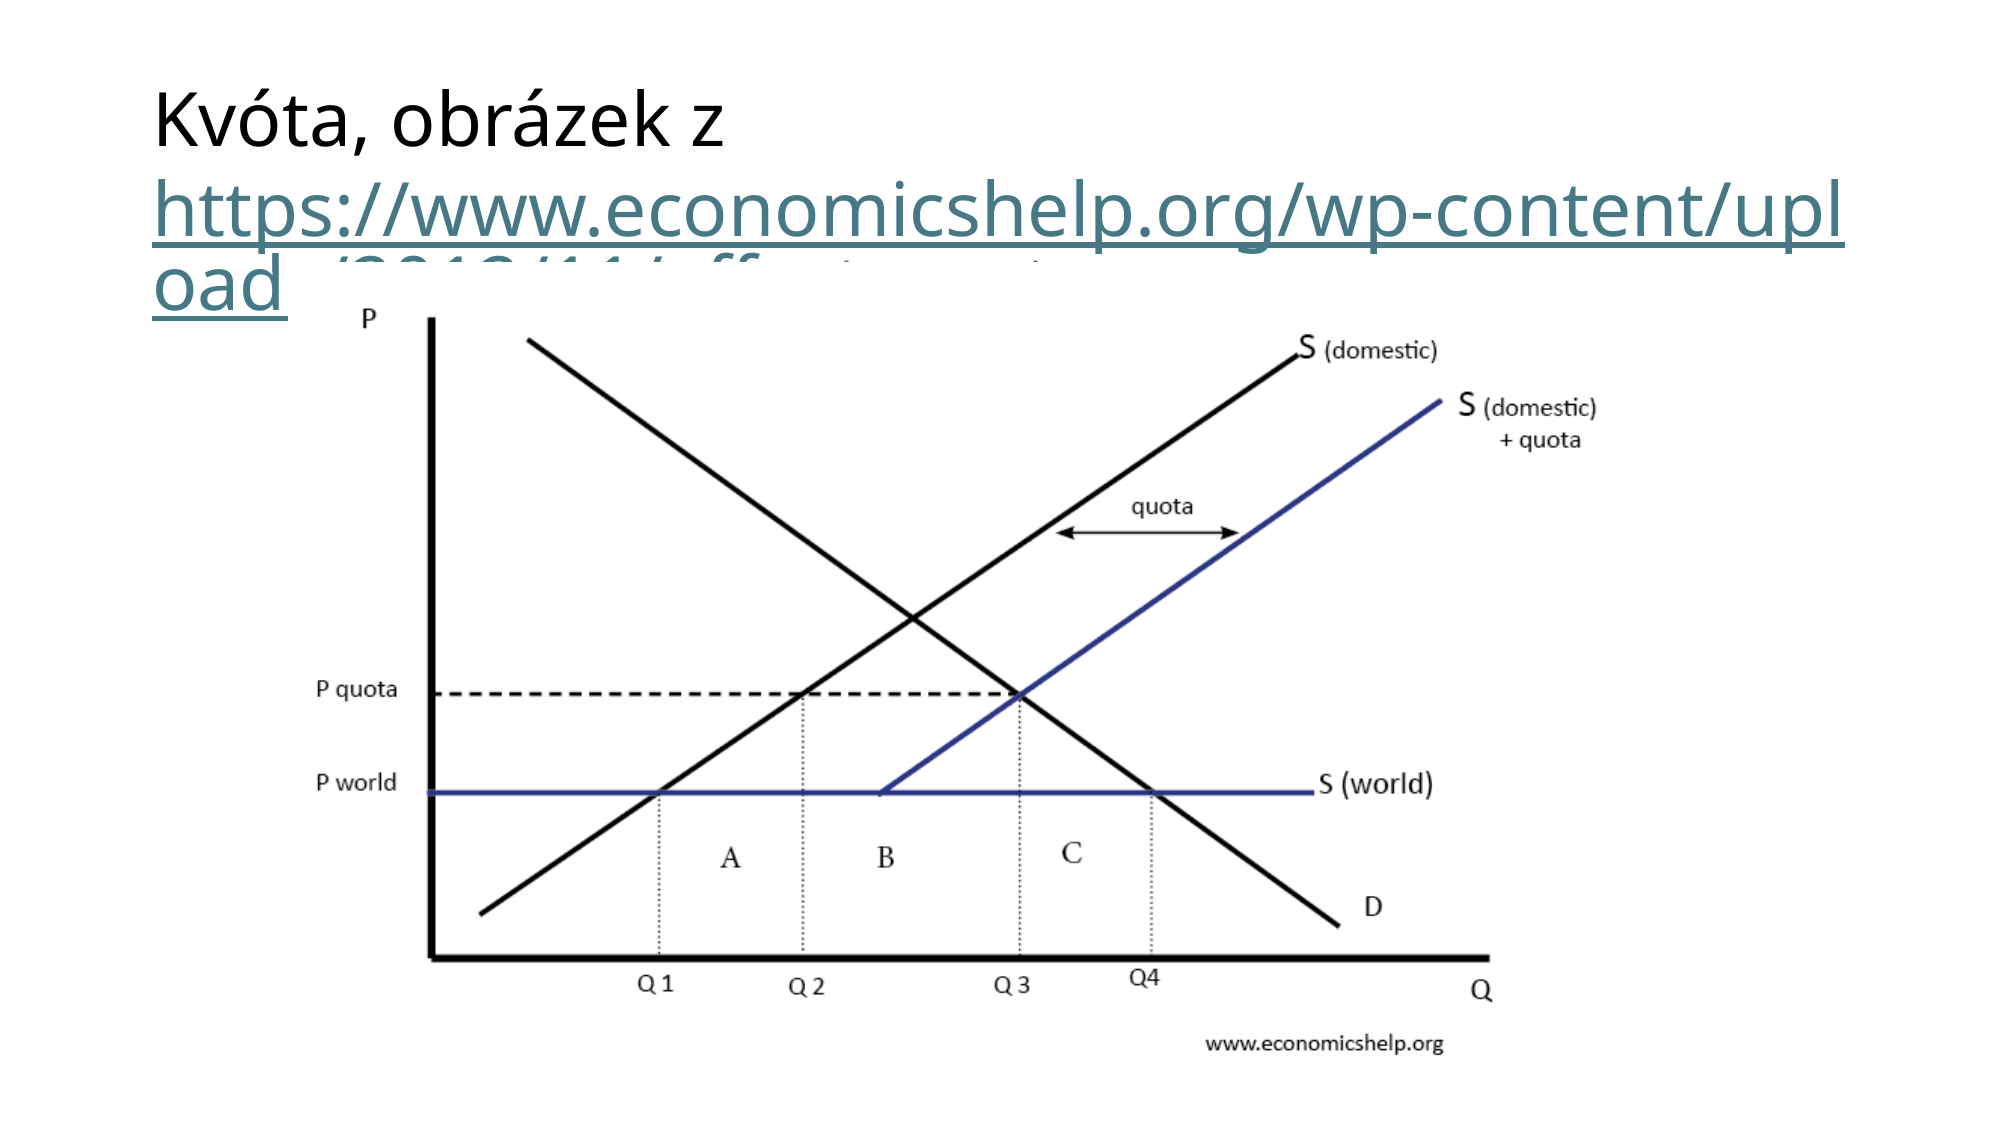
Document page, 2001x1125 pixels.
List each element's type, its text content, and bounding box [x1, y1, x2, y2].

title Kvóta, obrázek z https://www.economicshelp.org/wp-content/uploads/2012/11/effect-quotas.png [137, 59, 1863, 278]
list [287, 261, 1632, 1102]
